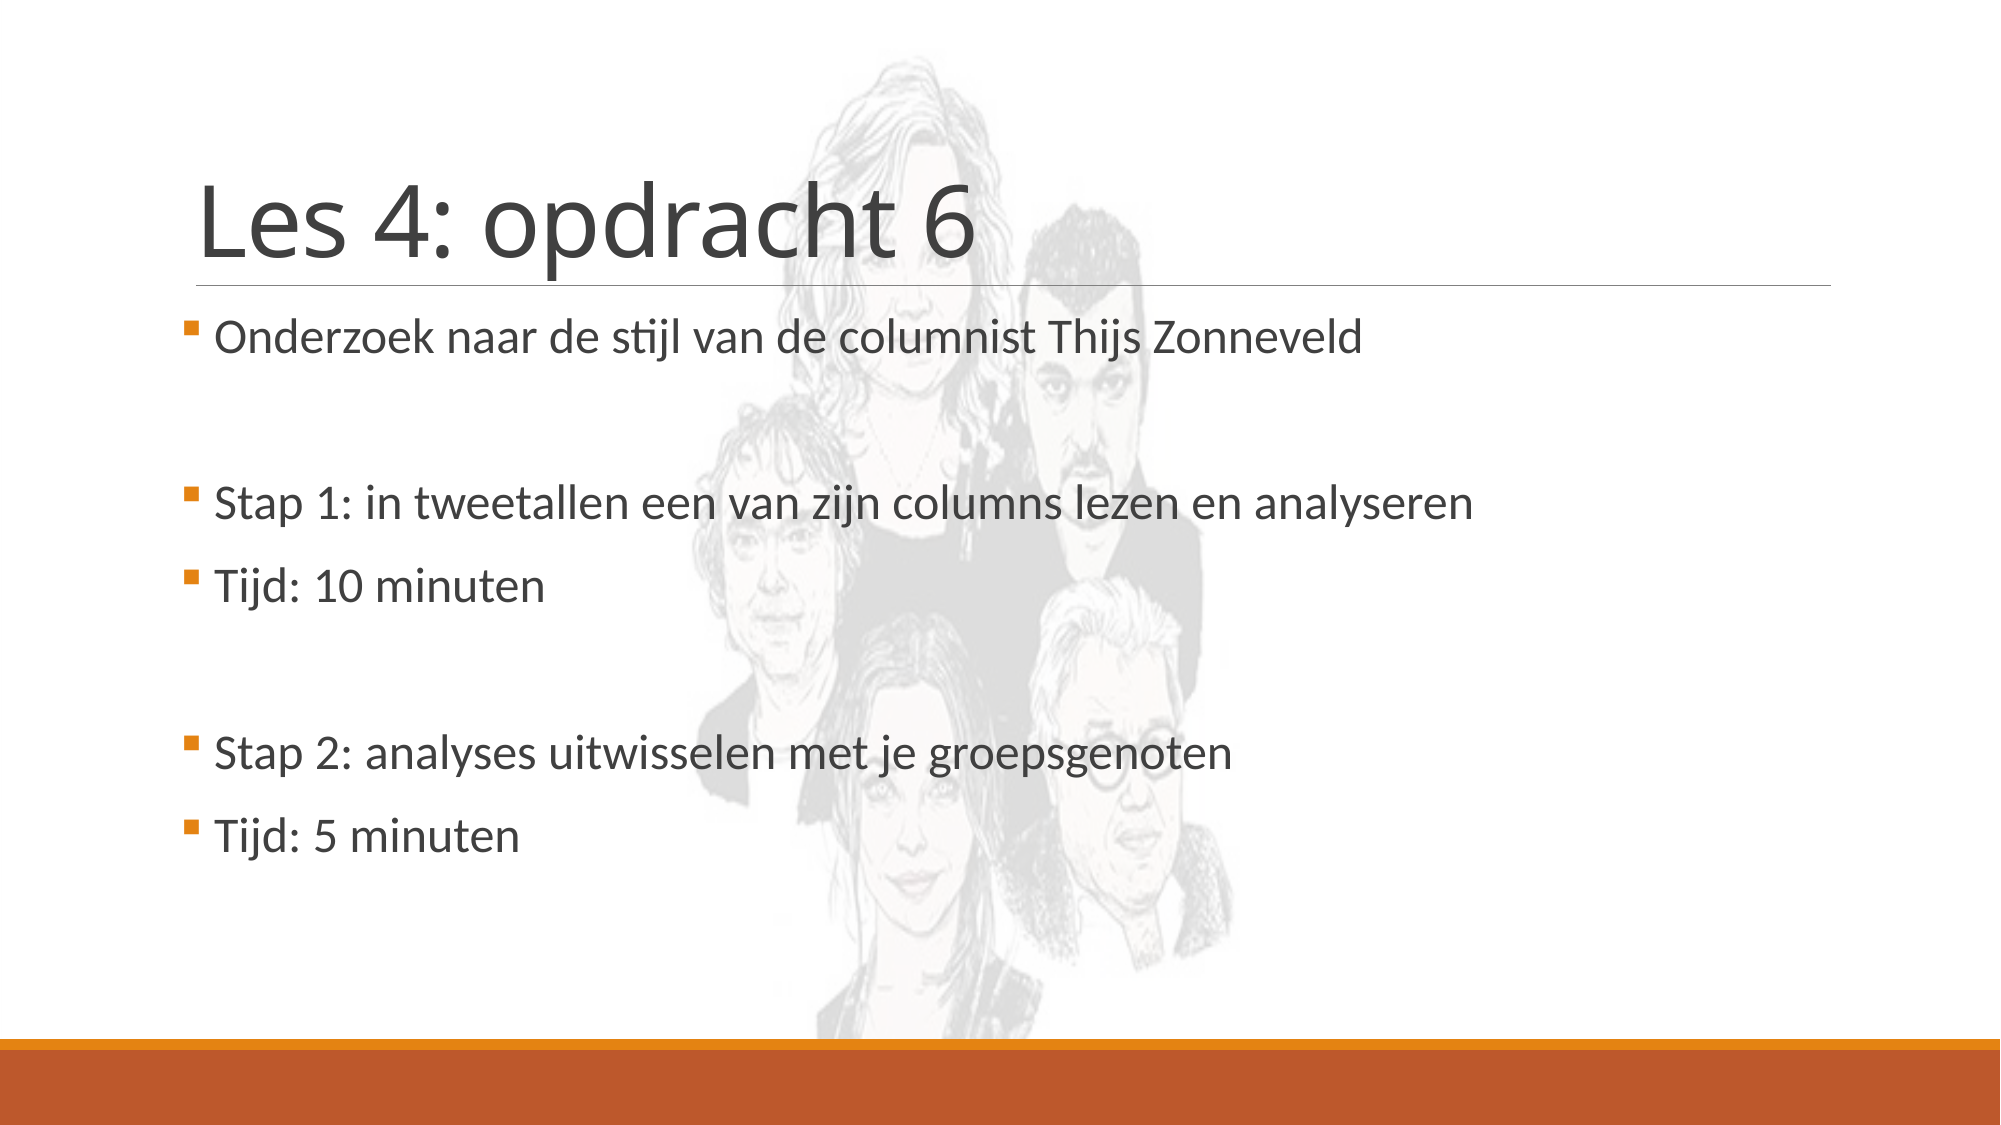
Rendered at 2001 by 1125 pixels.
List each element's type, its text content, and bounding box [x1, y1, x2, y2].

list Onderzoek naar de stijl van de columnist Thijs Zonneveld Stap 1: in tweetallen een van zijn columns lezen en analyseren Tijd: 10 minuten Stap 2: analyses uitwisselen met je groepsgenoten Tijd: 5 minuten [180, 302, 1830, 963]
title Les 4: opdracht 6 [180, 47, 1830, 285]
